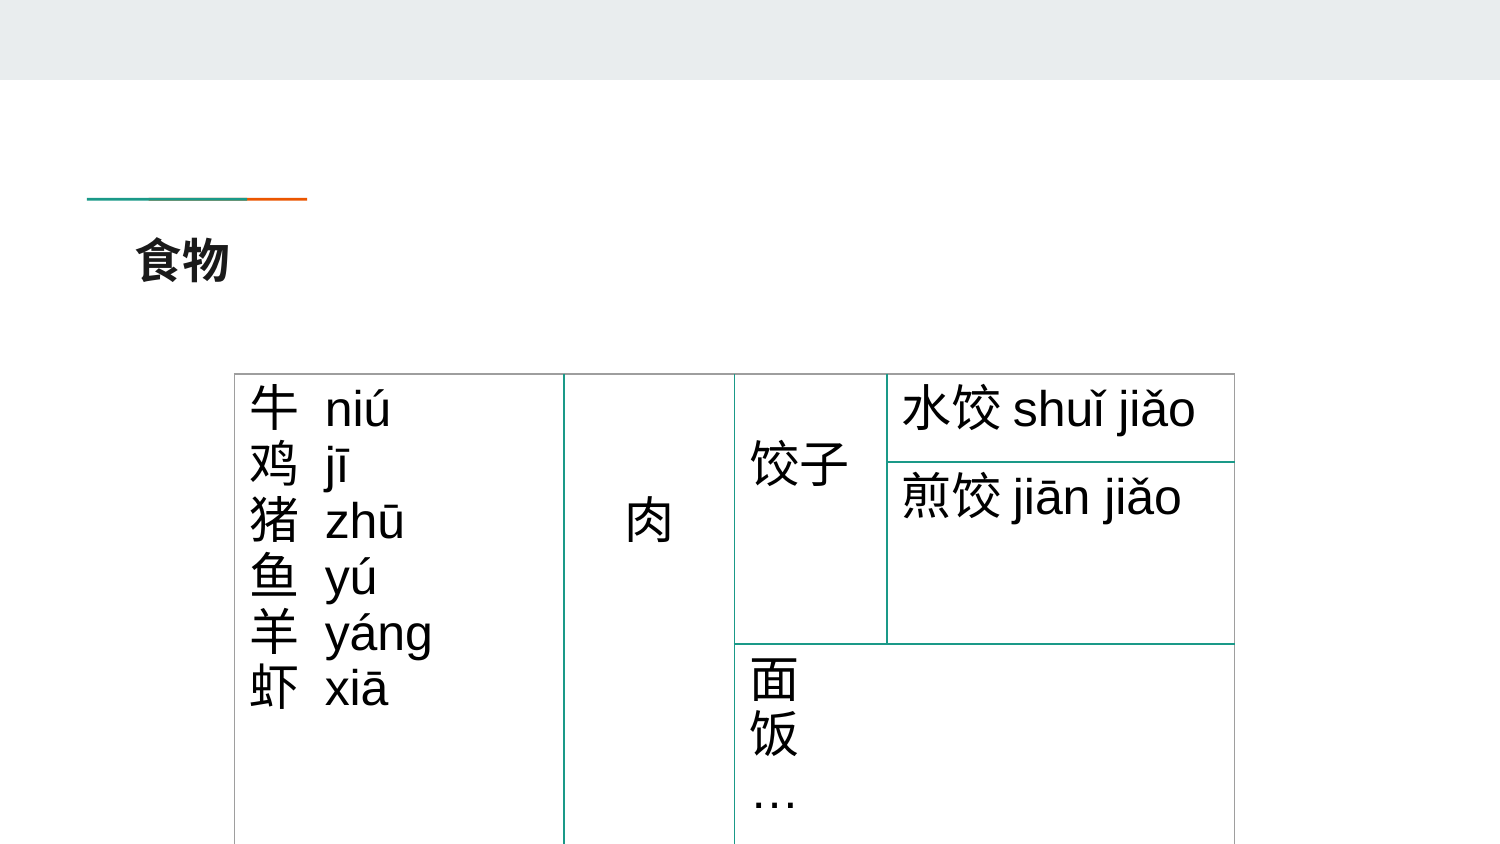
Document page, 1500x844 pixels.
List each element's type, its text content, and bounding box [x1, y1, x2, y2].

title 食物 [119, 216, 1381, 305]
table_header 饺子 [735, 375, 886, 643]
table_header 牛 niú 鸡 jī 猪 zhū 鱼 yú 羊 yáng 虾 xiā [235, 375, 563, 844]
table_cell 面 饭 … [735, 645, 1234, 844]
table_header 肉 [565, 375, 734, 844]
table_cell 煎饺jiān jiǎo [888, 463, 1234, 643]
list [119, 341, 1381, 712]
table_header 水饺shuǐ jiǎo [888, 375, 1234, 461]
